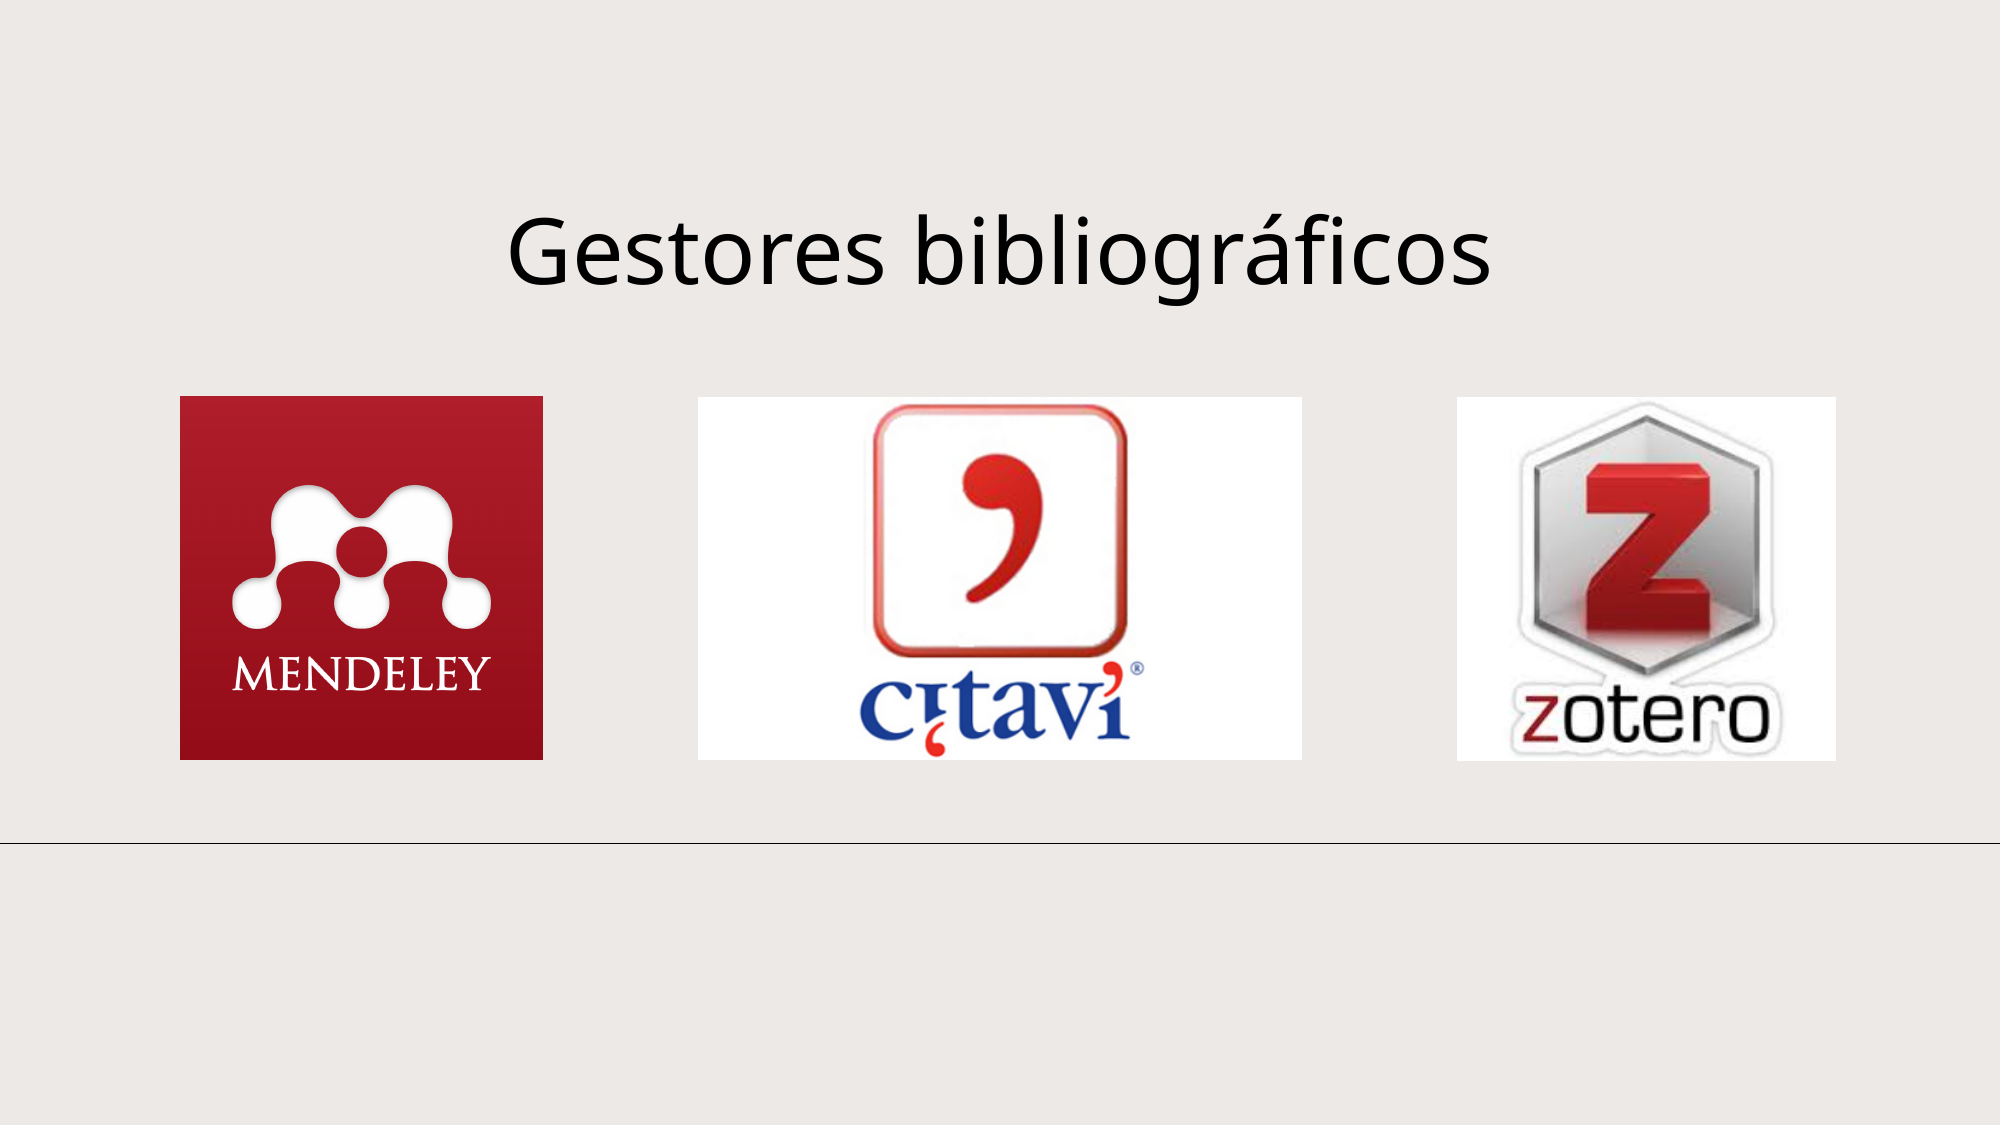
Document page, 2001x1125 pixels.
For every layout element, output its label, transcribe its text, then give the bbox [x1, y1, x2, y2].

title Gestores bibliográficos [180, 104, 1820, 312]
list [1457, 397, 1836, 761]
picture [179, 396, 543, 760]
text_box [0, 0, 2000, 843]
text_box [0, 844, 2000, 1125]
picture [697, 397, 1302, 760]
